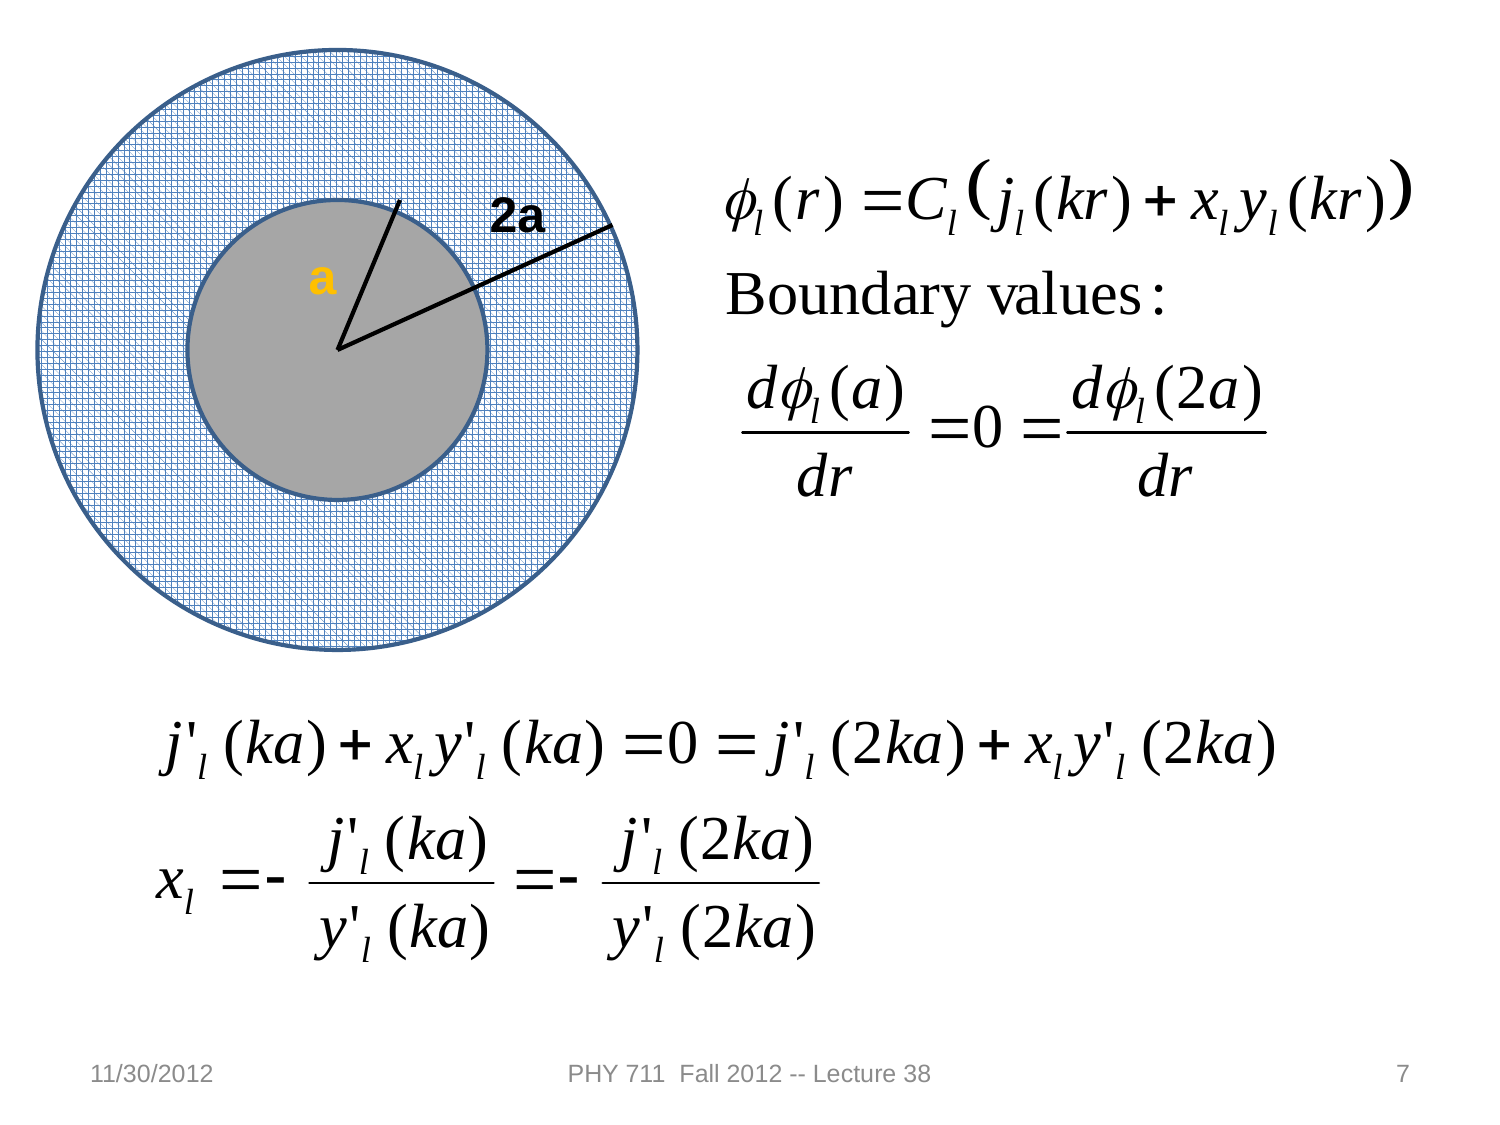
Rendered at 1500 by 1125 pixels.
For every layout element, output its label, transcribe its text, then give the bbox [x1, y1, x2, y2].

slide_number 7 [1074, 1042, 1425, 1103]
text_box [716, 158, 1413, 513]
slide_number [75, 1042, 425, 1103]
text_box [144, 704, 1288, 976]
footer PHY 711 Fall 2012 -- Lecture 38 [512, 1042, 988, 1103]
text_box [37, 49, 638, 651]
